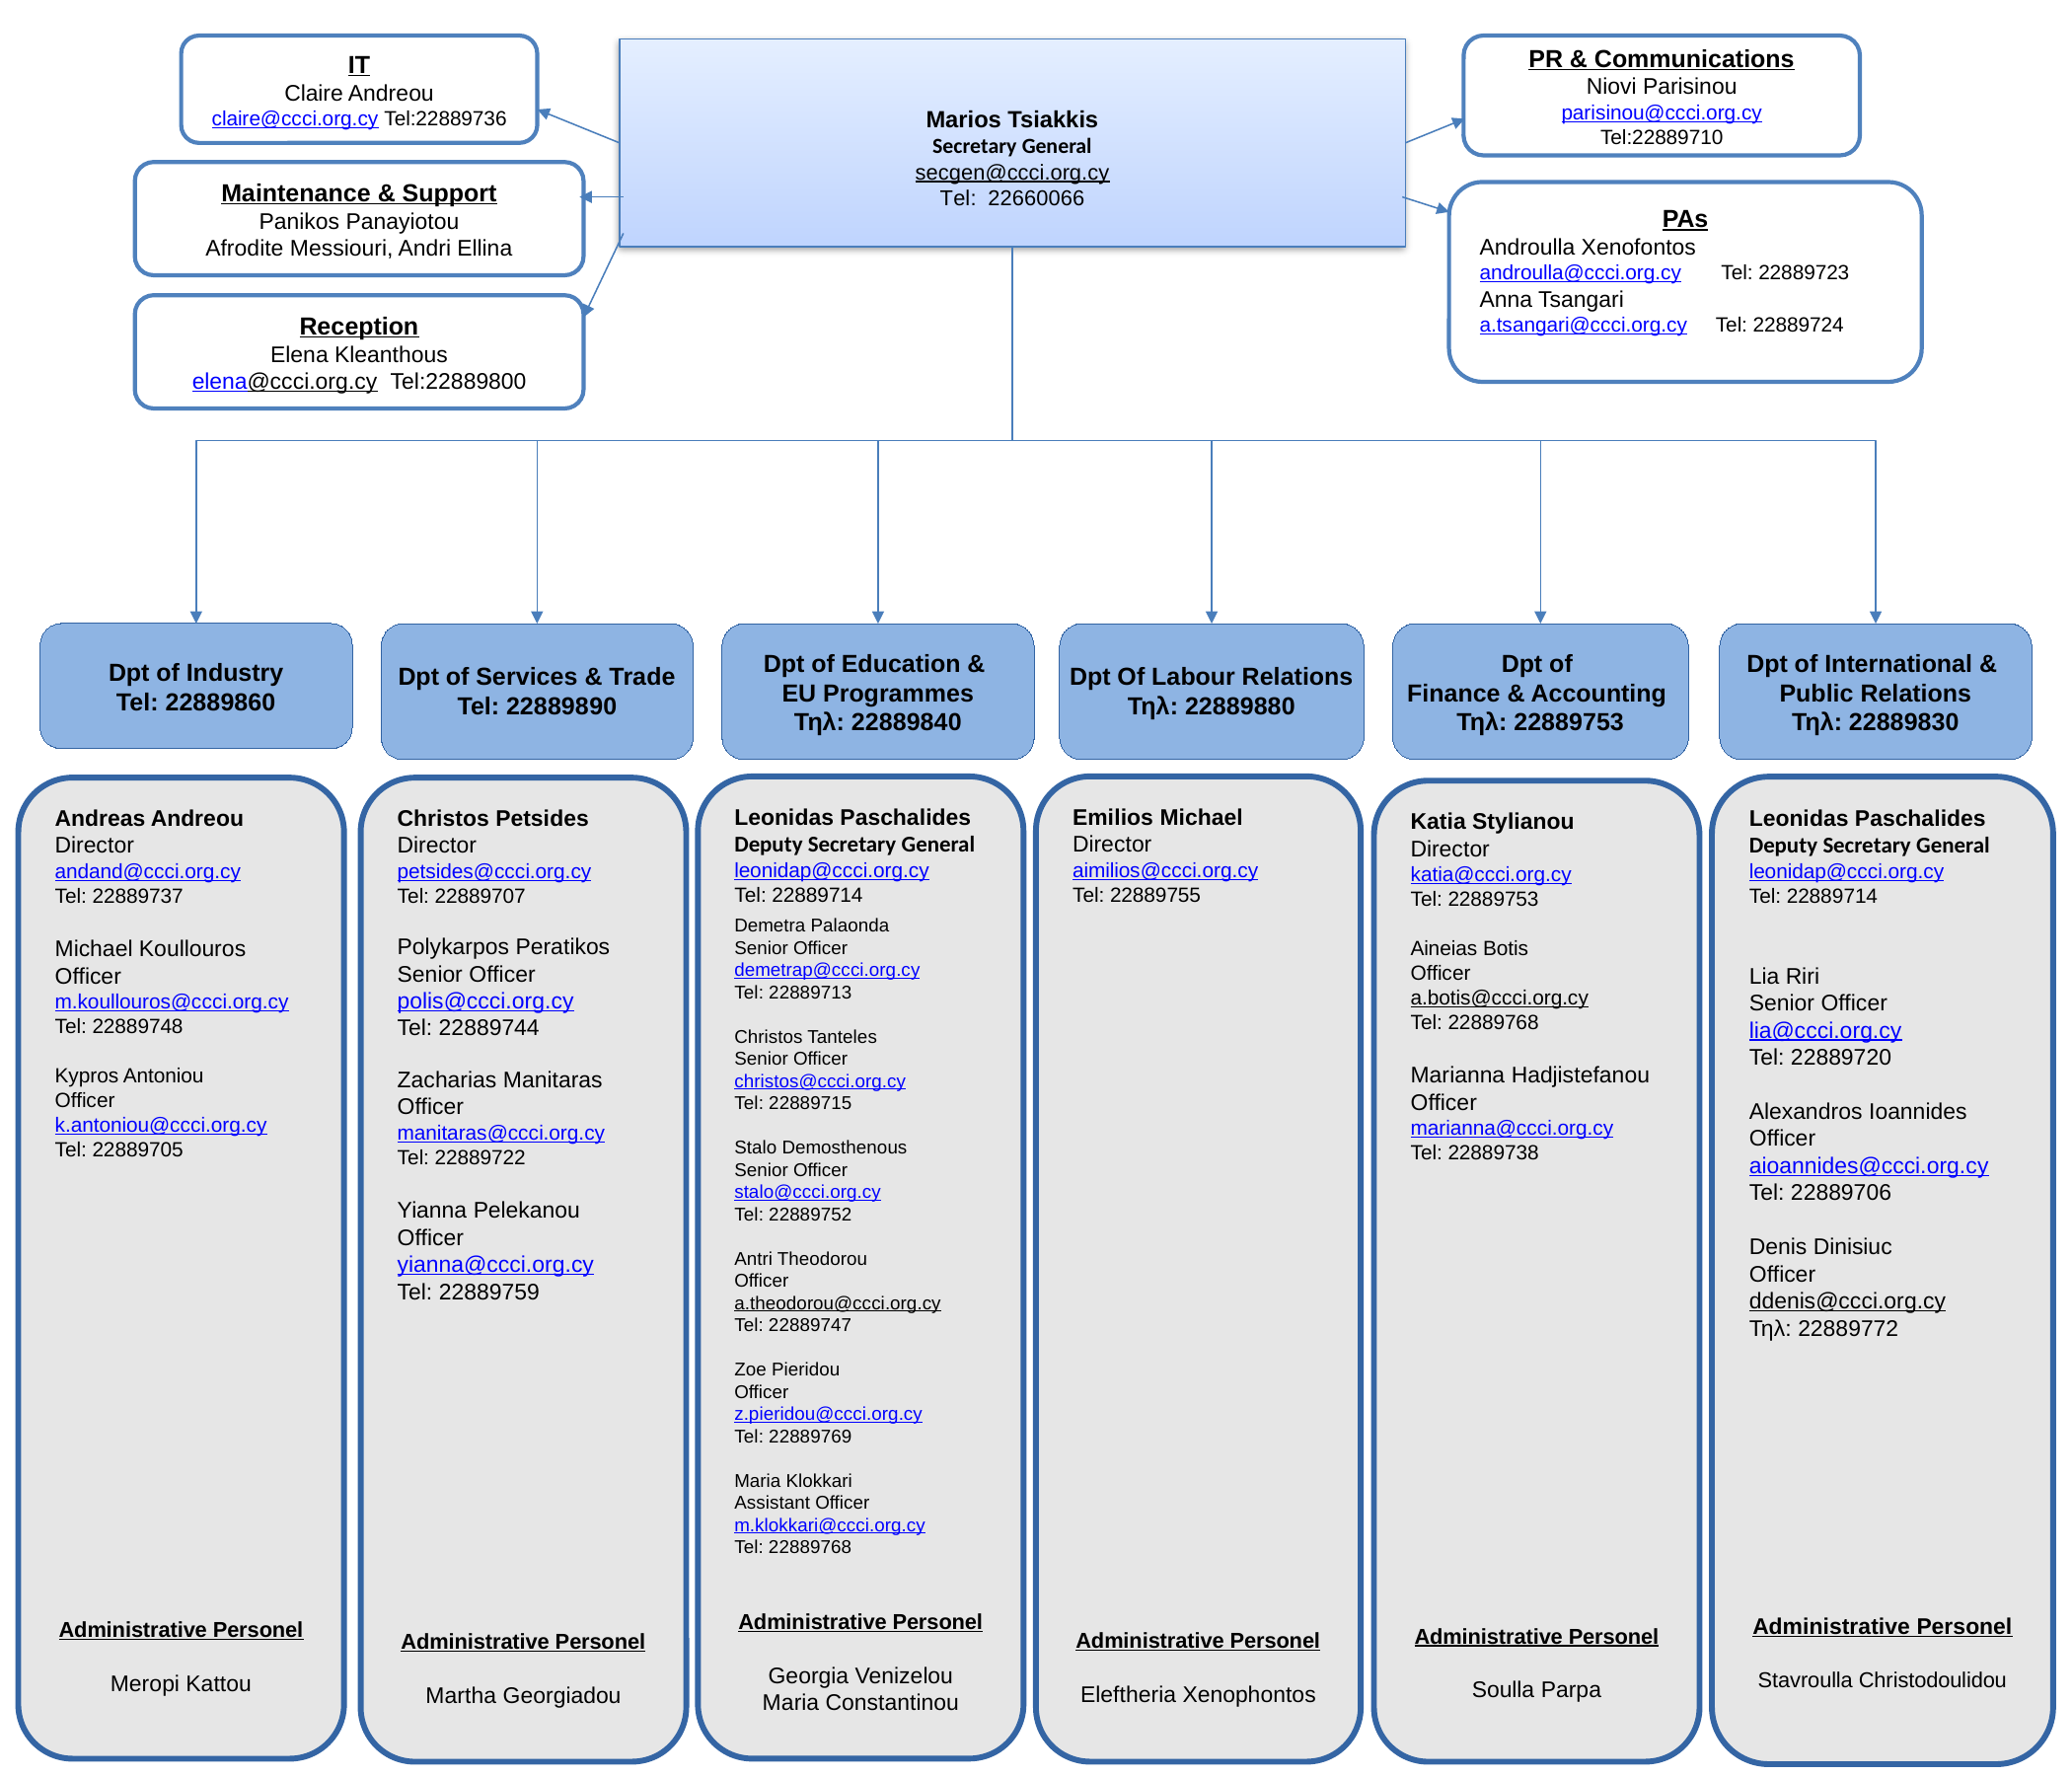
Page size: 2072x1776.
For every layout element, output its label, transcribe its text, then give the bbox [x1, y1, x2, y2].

text_box Christos Petsides Director petsides@ccci.org.cy Tel: 22889707 Polykarpos Peratikos Senior Officer polis@ccci.org.cy Tel: 22889744 Zacharias Manitaras Officer manitaras@ccci.org.cy Tel: 22889722 Yianna Pelekanou Officer yianna@ccci.org.cy Tel: 22889759 Administrative Personel Martha Georgiadou [360, 777, 687, 1762]
text_box Maintenance & Support Panikos Panayiotou Afrodite Messiouri, Andri Ellina [132, 160, 410, 278]
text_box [923, 334, 1082, 536]
text_box Dpt of Services & Trade Tel: 22889890 [381, 624, 410, 760]
title Marios Tsiakkis Secretary General secgen@ccci.org.cy Τel: 22660066 [797, 38, 1250, 248]
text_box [415, 27, 793, 844]
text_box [1402, 196, 1449, 212]
text_box Emilios Michael Director aimilios@ccci.org.cy Tel: 22889755 Administrative Personel Eleftheria Xenophontos [1035, 776, 1362, 1762]
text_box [586, 196, 964, 674]
text_box Reception Elena Kleanthous elena@ccci.org.cy Tel:22889800 [132, 293, 410, 411]
text_box Dpt of Education & EU Programmes Τηλ: 22889840 [797, 624, 1035, 760]
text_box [1087, 171, 1250, 700]
text_box Dpt of Industry Tel: 22889860 [39, 623, 353, 749]
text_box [1405, 118, 1465, 143]
text_box Dpt Of Labour Relations Τηλ: 22889880 [1059, 624, 1250, 760]
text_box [1255, 3, 1633, 867]
text_box PAs Androulla Xenofontos androulla@ccci.org.cy Tel: 22889723 Anna Tsangari a.tsangari@ccci.org.cy Tel: 22889724 [1637, 180, 1924, 385]
text_box PR & Communications Niovi Parisinou parisinou@ccci.org.cy Tel:22889710 [1637, 33, 1863, 158]
text_box Andreas Andreou Director andand@ccci.org.cy Tel: 22889737 Michael Koullouros Officer m.koullouros@ccci.org.cy Tel: 22889748 Kypros Antoniou Officer k.antoniou@ccci.org.cy Tel: 22889705 Administrative Personel Meropi Kattou [18, 777, 344, 1759]
text_box Dpt of Finance & Accounting Τηλ: 22889753 [1637, 624, 1689, 760]
text_box Leonidas Paschalides Deputy Secretary General leonidap@ccci.org.cy Tel: 22889714 Demetra Palaonda Senior Officer demetrap@ccci.org.cy Tel: 22889713 Christos Tanteles Senior Officer christos@ccci.org.cy Tel: 22889715 Stalo Demosthenous Senior Officer stalo@ccci.org.cy Tel: 22889752 Antri Theodorou Officer a.theodorou@ccci.org.cy Tel: 22889747 Zoe Pieridou Officer z.pieridou@ccci.org.cy Tel: 22889769 Maria Klokkari Assistant Officer m.klokkari@ccci.org.cy Tel: 22889768 Administrative Personel Georgia Venizelou Maria Constantinou [698, 776, 1024, 1759]
text_box Dpt of International & Public Relations Τηλ: 22889830 [1719, 624, 2033, 760]
text_box Katia Stylianou Director katia@ccci.org.cy Tel: 22889753 Aineias Botis Officer a.botis@ccci.org.cy Tel: 22889768 Marianna Hadjistefanou Officer marianna@ccci.org.cy Tel: 22889738 Administrative Personel Soulla Parpa [1373, 780, 1700, 1762]
text_box Leonidas Paschalides Deputy Secretary General leonidap@ccci.org.cy Tel: 22889714 Lia Riri Senior Officer lia@ccci.org.cy Tel: 22889720 Alexandros Ioannides Officer aioannides@ccci.org.cy Tel: 22889706 Denis Dinisiuc Officer ddenis@ccci.org.cy Τηλ: 22889772 Administrative Personel Stavroulla Christodoulidou [1712, 777, 2053, 1765]
text_box IT Claire Andreou claire@ccci.org.cy Tel:22889736 [179, 33, 410, 145]
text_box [583, 233, 624, 318]
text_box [756, 367, 918, 503]
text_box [537, 109, 621, 144]
